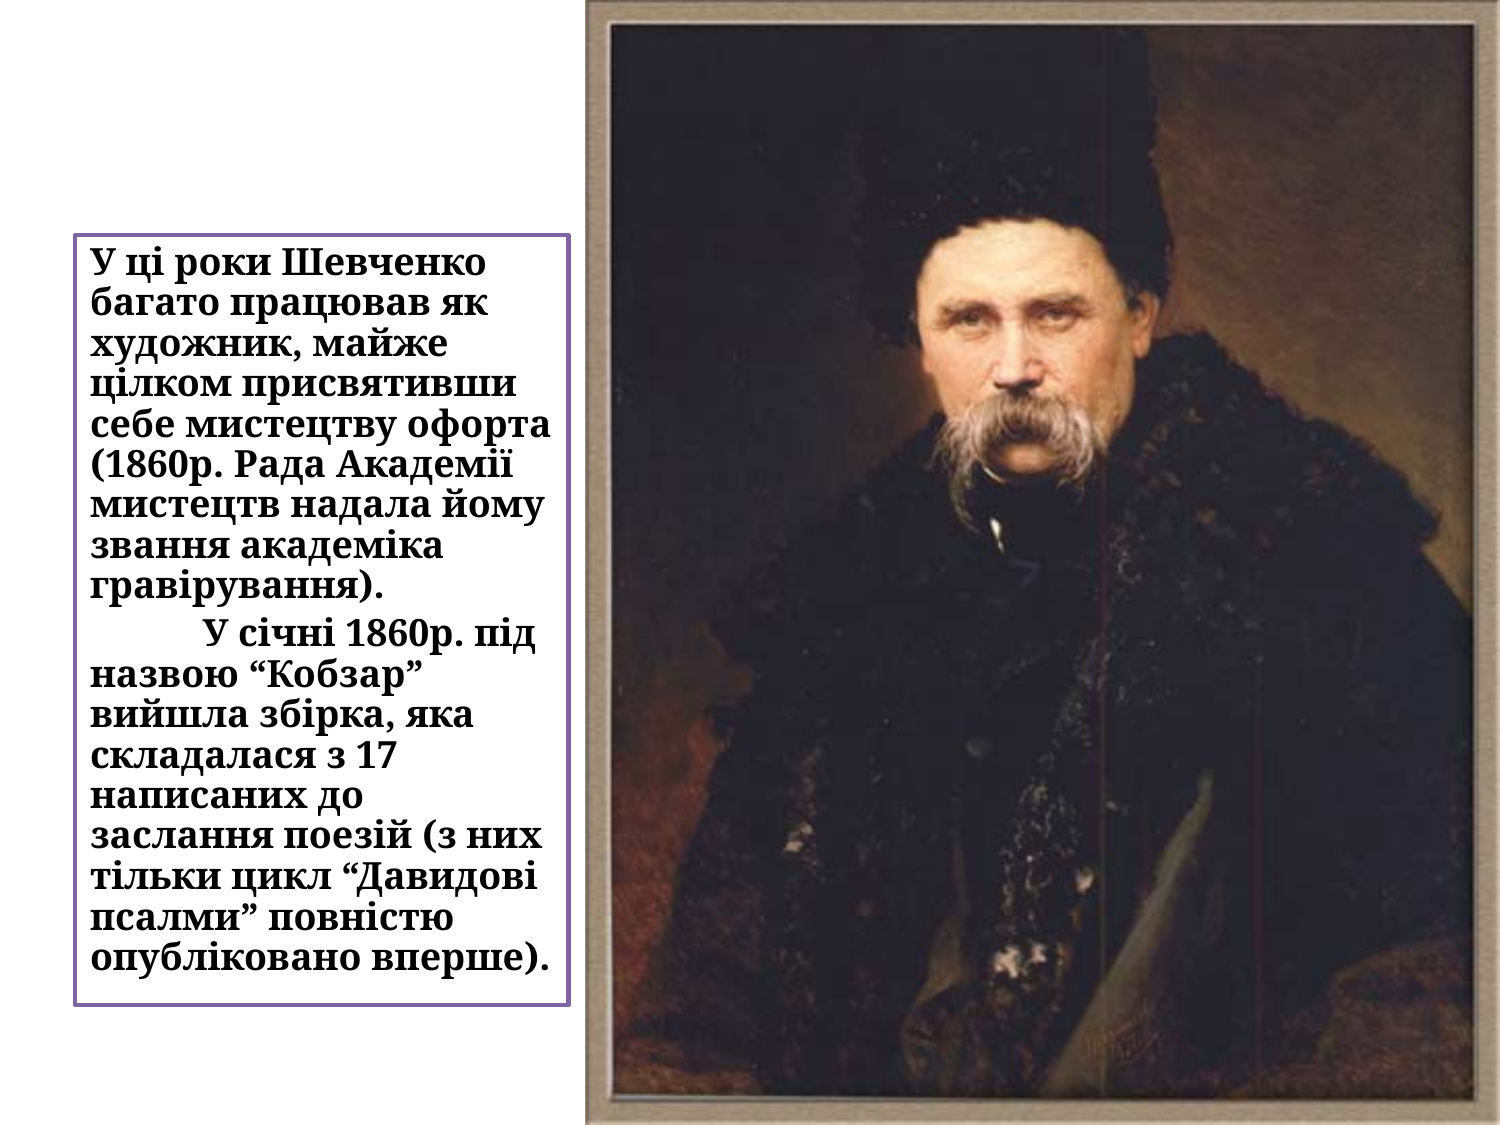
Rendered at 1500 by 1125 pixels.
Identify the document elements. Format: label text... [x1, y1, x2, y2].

picture [585, 0, 1500, 1125]
list У ці роки Шевченко багато працював як художник, майже цілком присвятивши себе мистецтву офорта (1860р. Рада Академії мистецтв надала йому звання академіка гравірування). У січні 1860р. під назвою “Кобзар” вийшла збірка, яка складалася з 17 написаних до заслання поезій (з них тільки цикл “Давидові псалми” повністю опубліковано вперше). [73, 233, 571, 1007]
